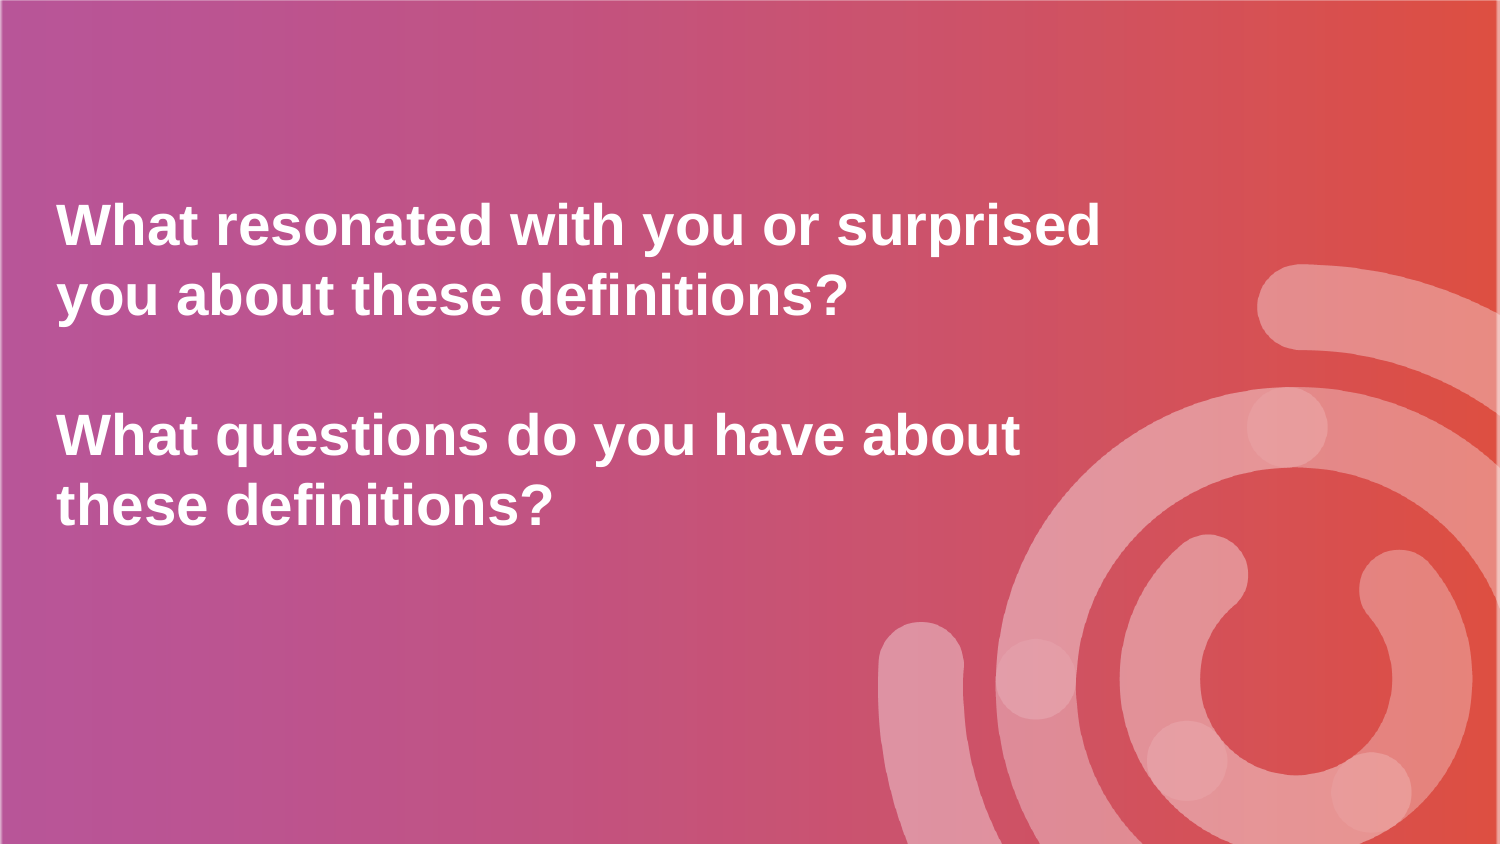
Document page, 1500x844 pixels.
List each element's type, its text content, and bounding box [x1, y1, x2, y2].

picture [0, 0, 1500, 844]
title What resonated with you or surprised you about these definitions? What questions do you have about these definitions? [41, 171, 1166, 266]
